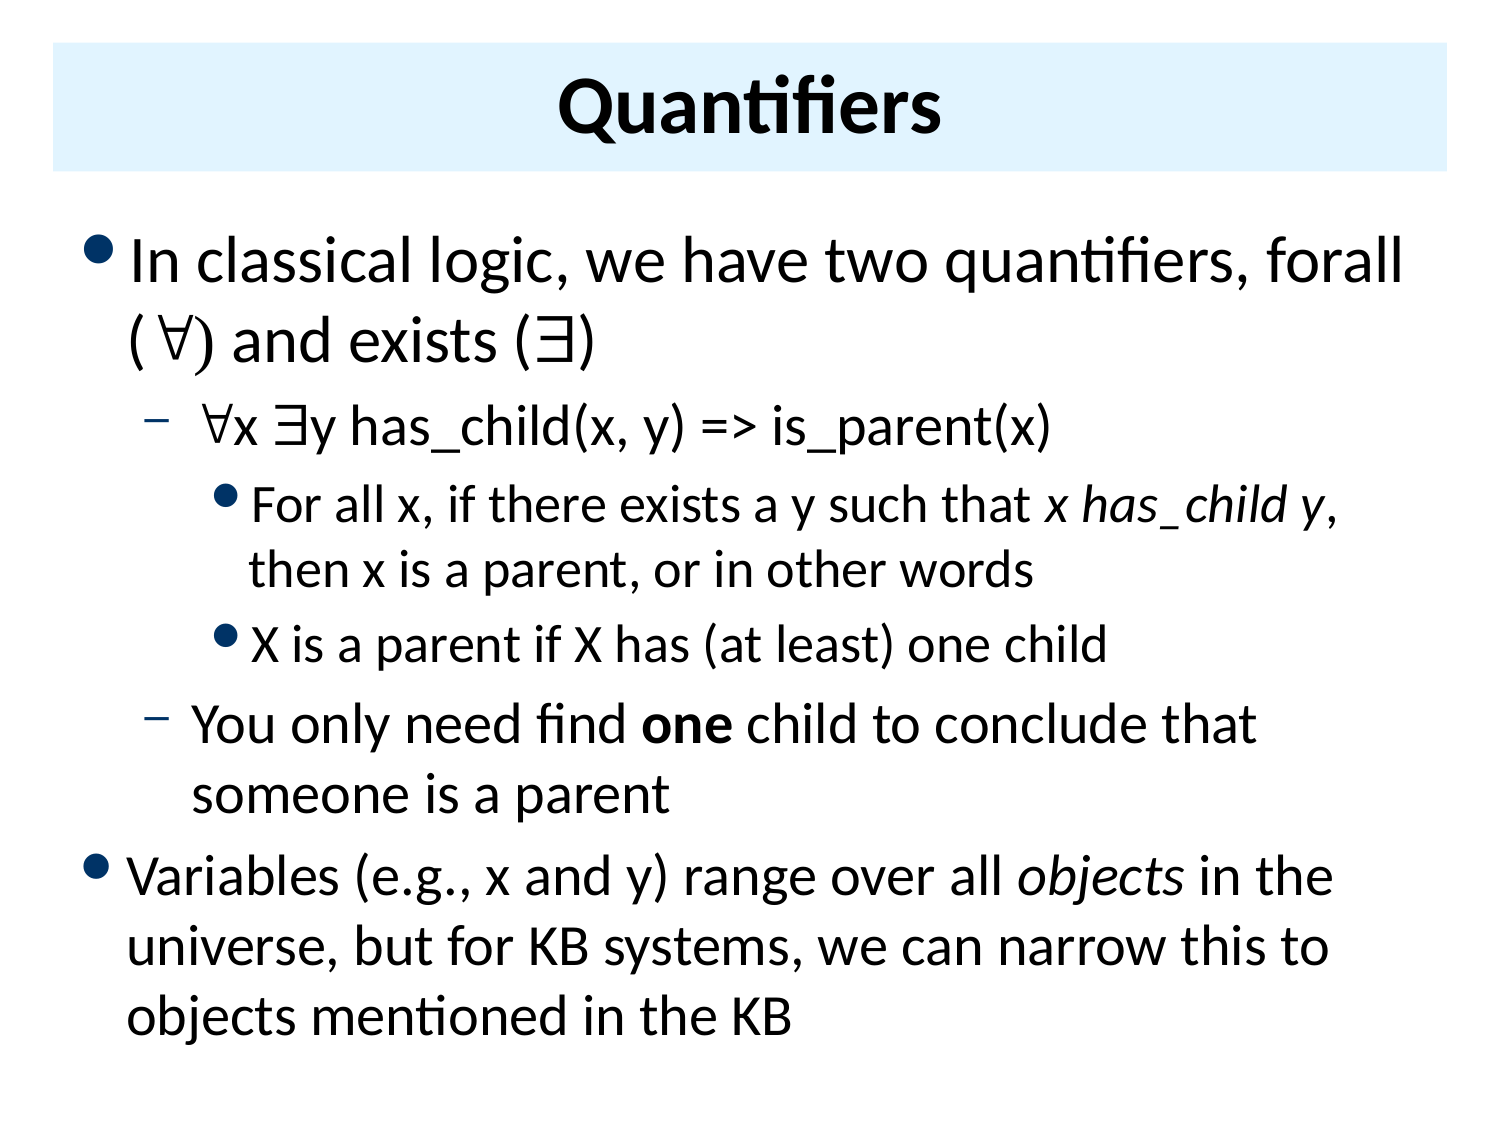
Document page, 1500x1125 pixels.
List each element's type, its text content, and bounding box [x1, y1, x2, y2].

list In classical logic, we have two quantifiers, forall () and exists () x y has_child(x, y) => is_parent(x) For all x, if there exists a y such that x has_child y, then x is a parent, or in other words X is a parent if X has (at least) one child You only need find one child to conclude that someone is a parent Variables (e.g., x and y) range over all objects in the universe, but for KB systems, we can narrow this to objects mentioned in the KB [64, 208, 1436, 1083]
title Quantifiers [53, 42, 1447, 172]
